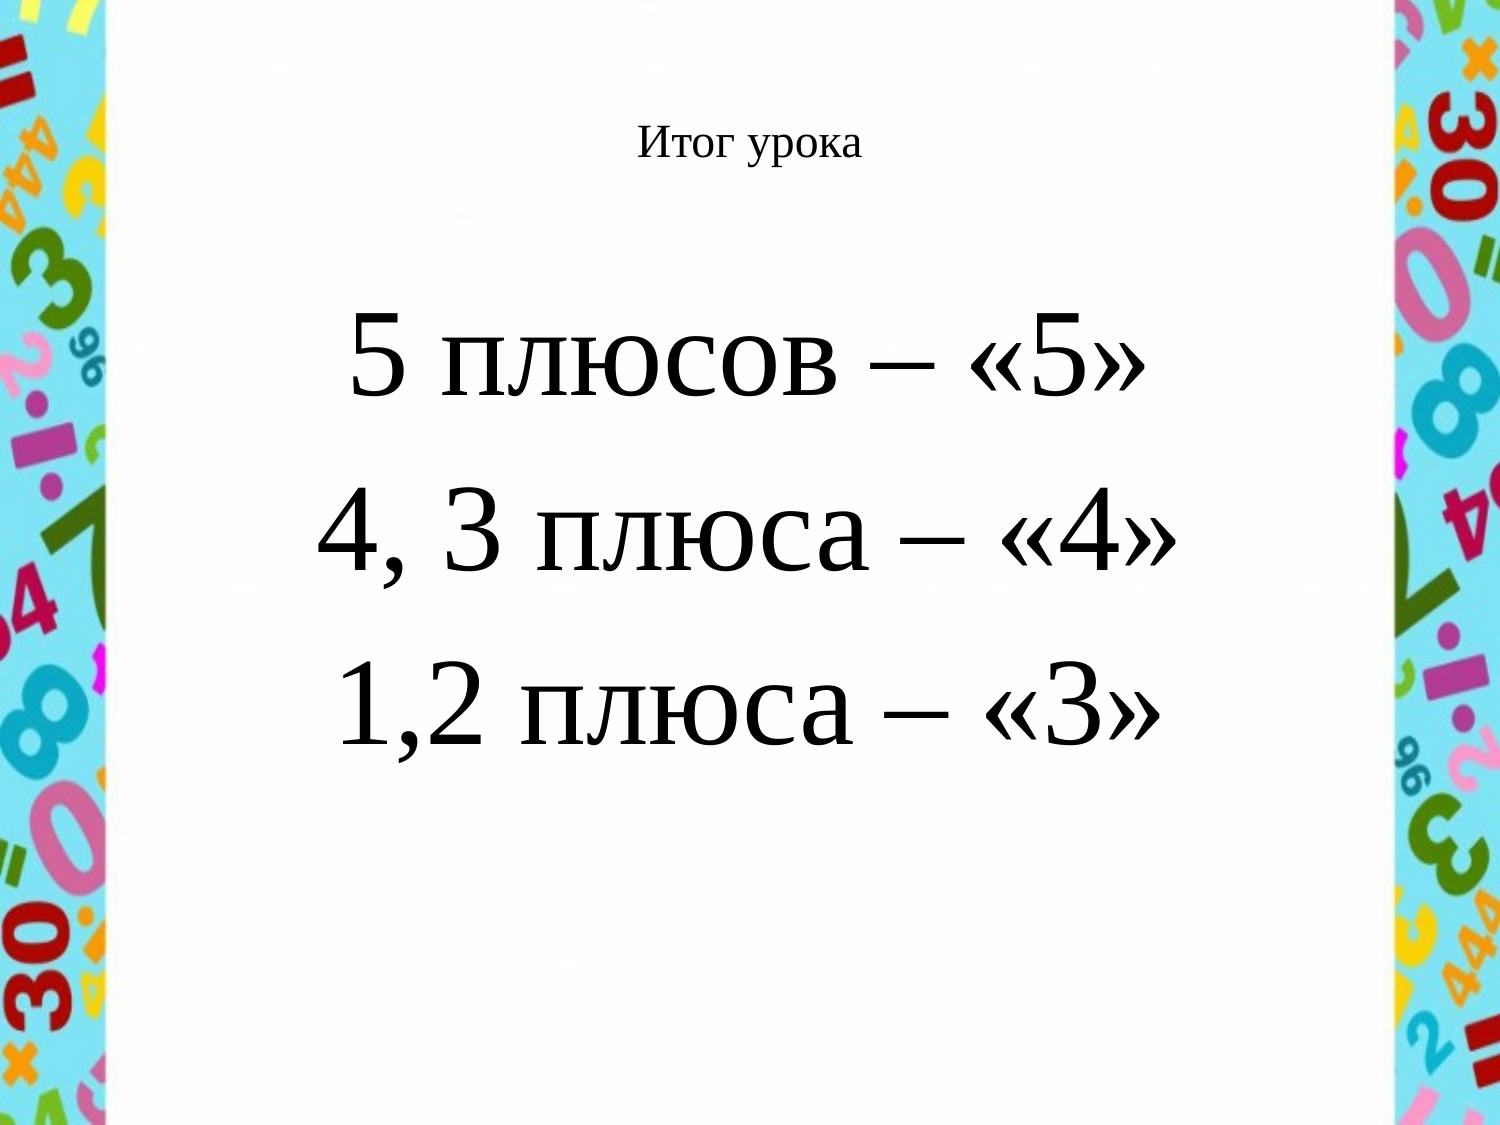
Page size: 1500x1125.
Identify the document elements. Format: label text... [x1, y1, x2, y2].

picture [0, 0, 1500, 1125]
title Итог урока [75, 45, 1425, 233]
list 5 плюсов – «5» 4, 3 плюса – «4» 1,2 плюса – «3» [75, 262, 1425, 1005]
